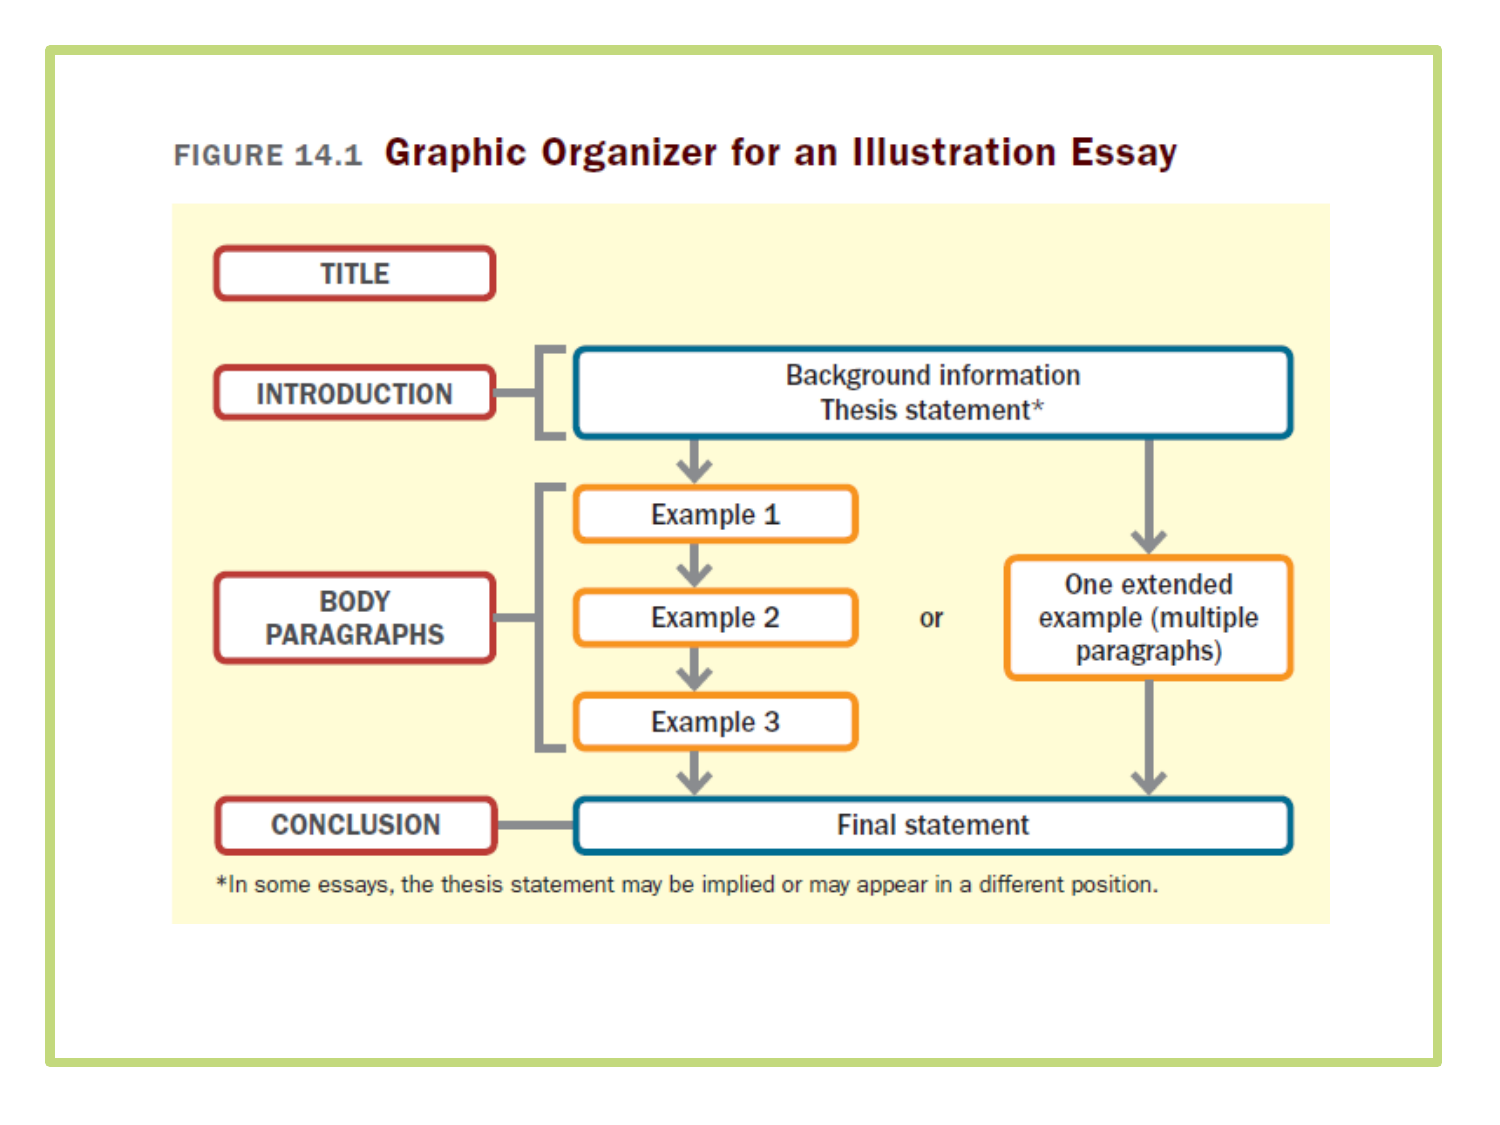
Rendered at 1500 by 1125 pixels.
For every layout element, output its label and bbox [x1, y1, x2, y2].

picture [168, 136, 1330, 925]
text_box [48, 48, 1440, 1065]
